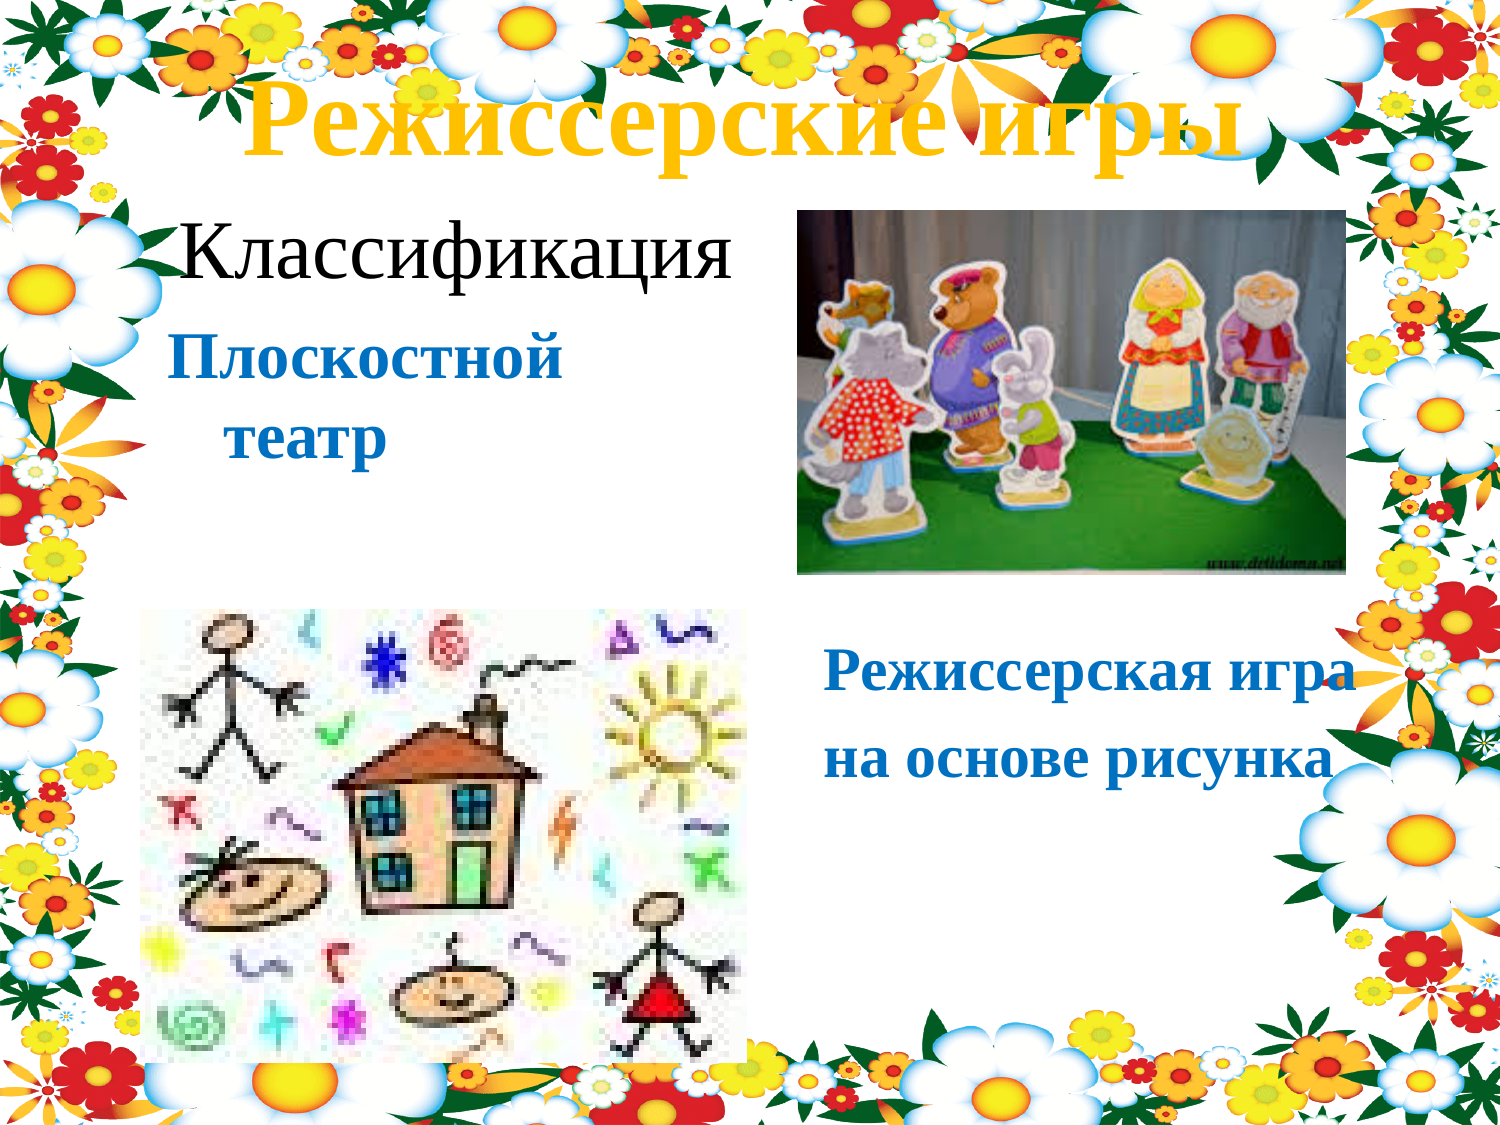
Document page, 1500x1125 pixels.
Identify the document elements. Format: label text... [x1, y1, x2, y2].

list Плоскостной театр [152, 304, 727, 387]
text_box Режиссерские игры [227, 35, 1259, 186]
text_box Режиссерская игра на основе рисунка [808, 621, 1383, 821]
text_box Классификация [164, 187, 832, 303]
picture [0, 0, 1500, 1125]
